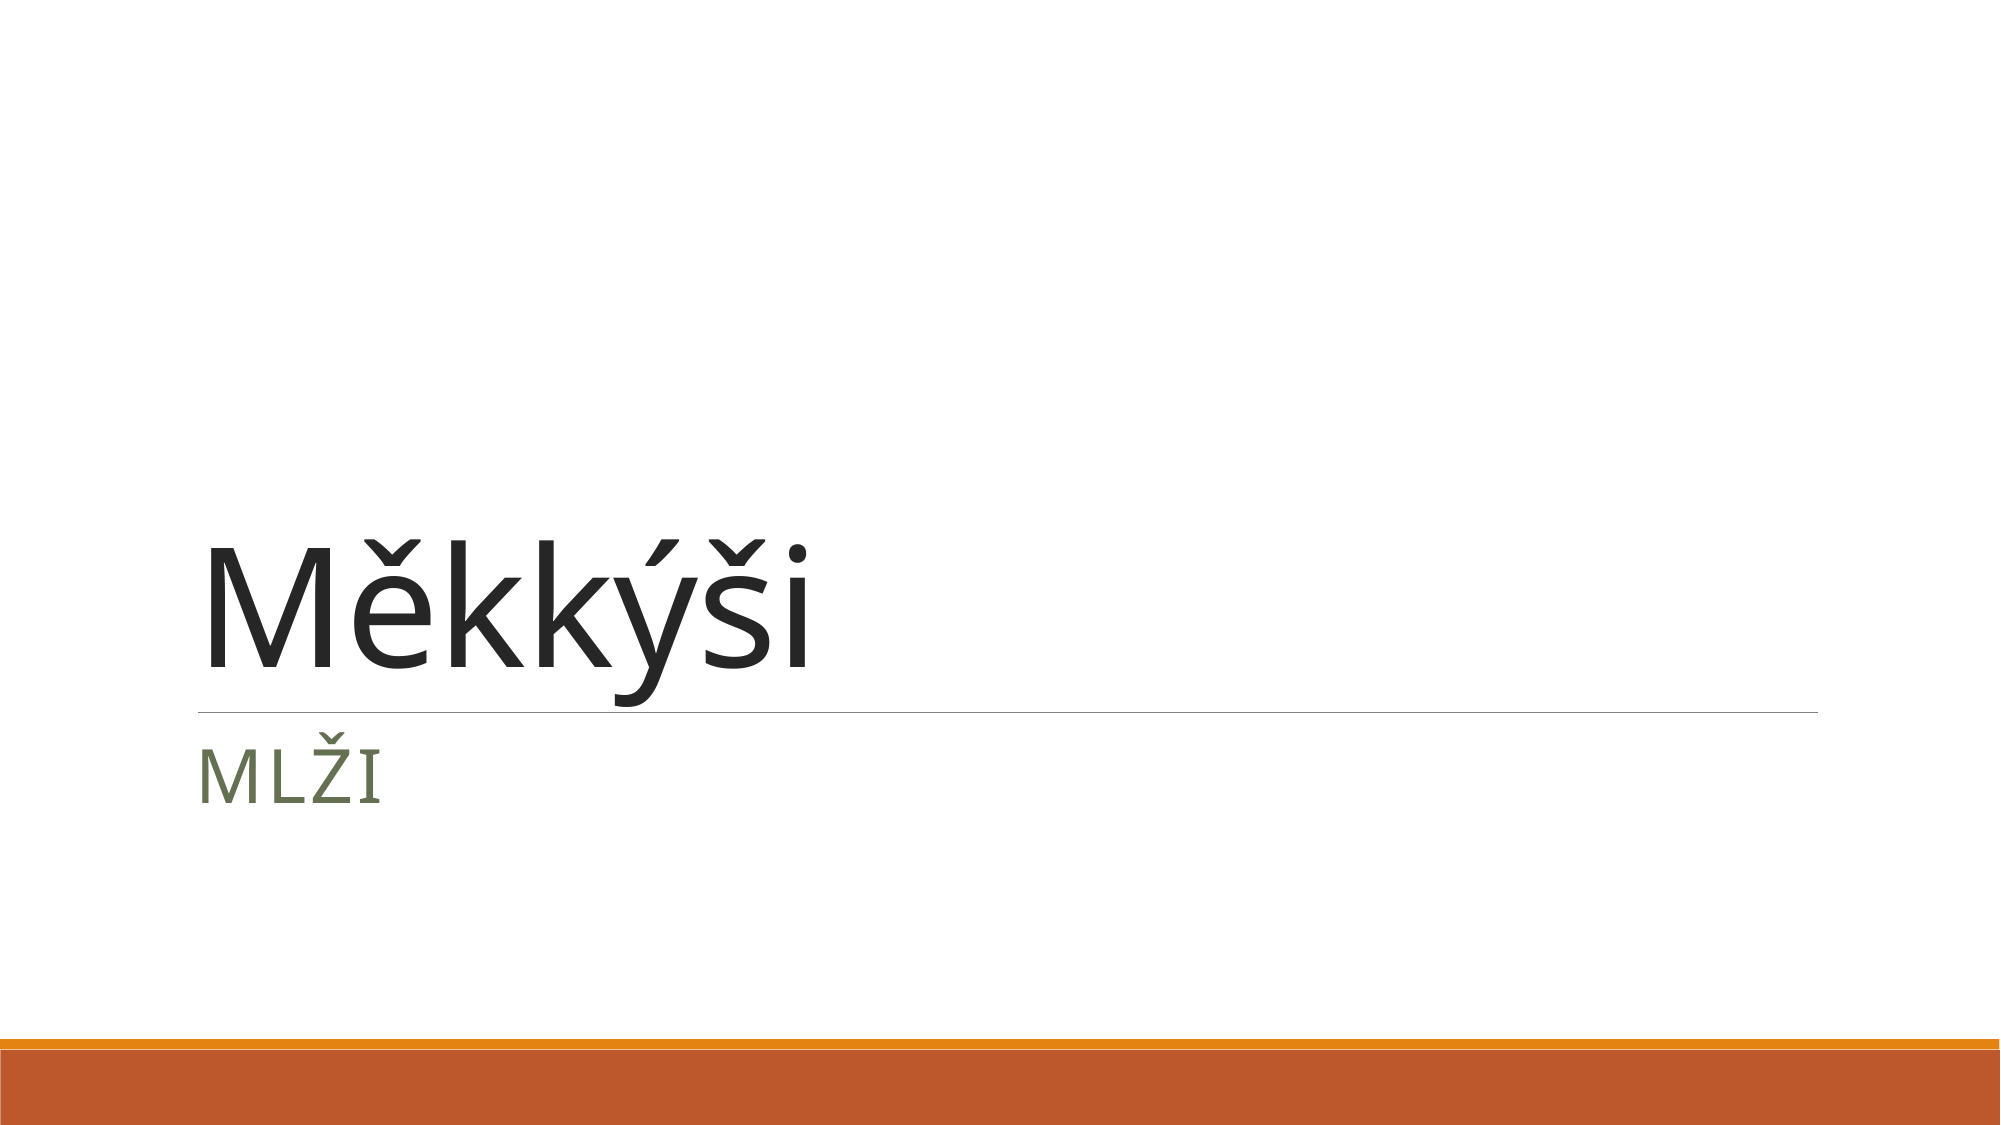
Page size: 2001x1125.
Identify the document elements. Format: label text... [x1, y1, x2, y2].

title Měkkýši [180, 124, 1830, 710]
subtitle mlži [180, 730, 1831, 919]
